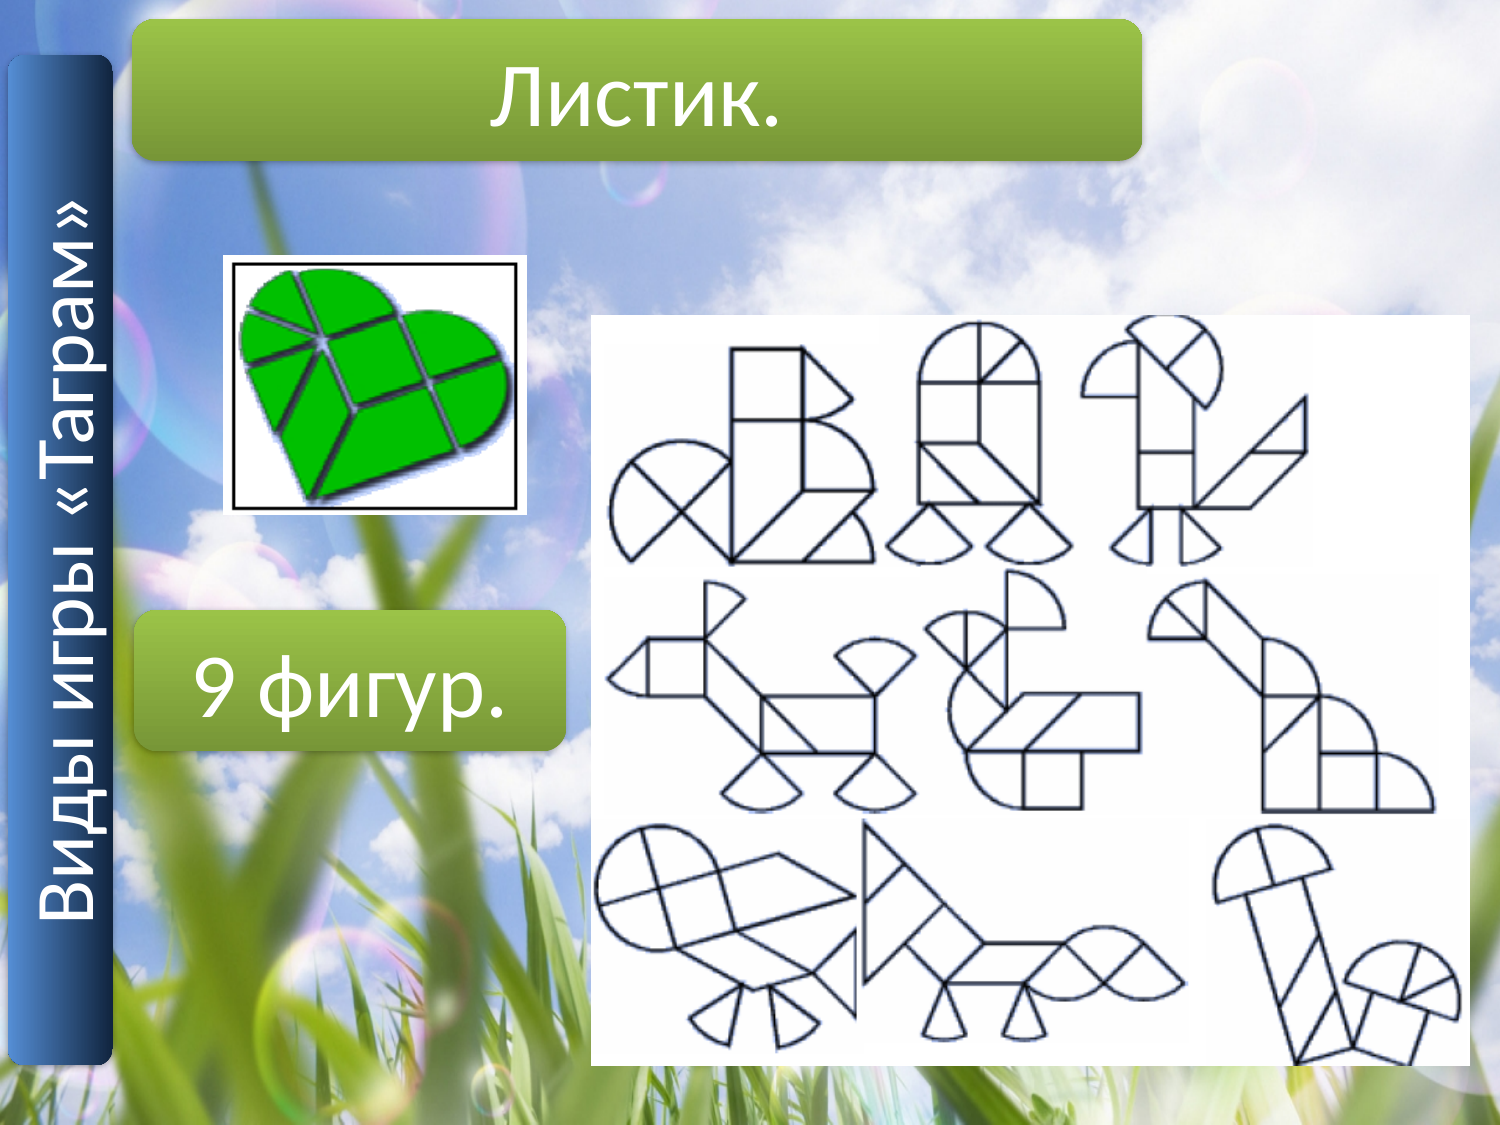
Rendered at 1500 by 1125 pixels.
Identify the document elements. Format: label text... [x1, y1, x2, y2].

text_box Листик. [131, 19, 1143, 161]
text_box Виды игры «Таграм» [7, 54, 113, 1066]
text_box 9 фигур. [133, 609, 567, 752]
picture [0, 0, 1500, 1125]
